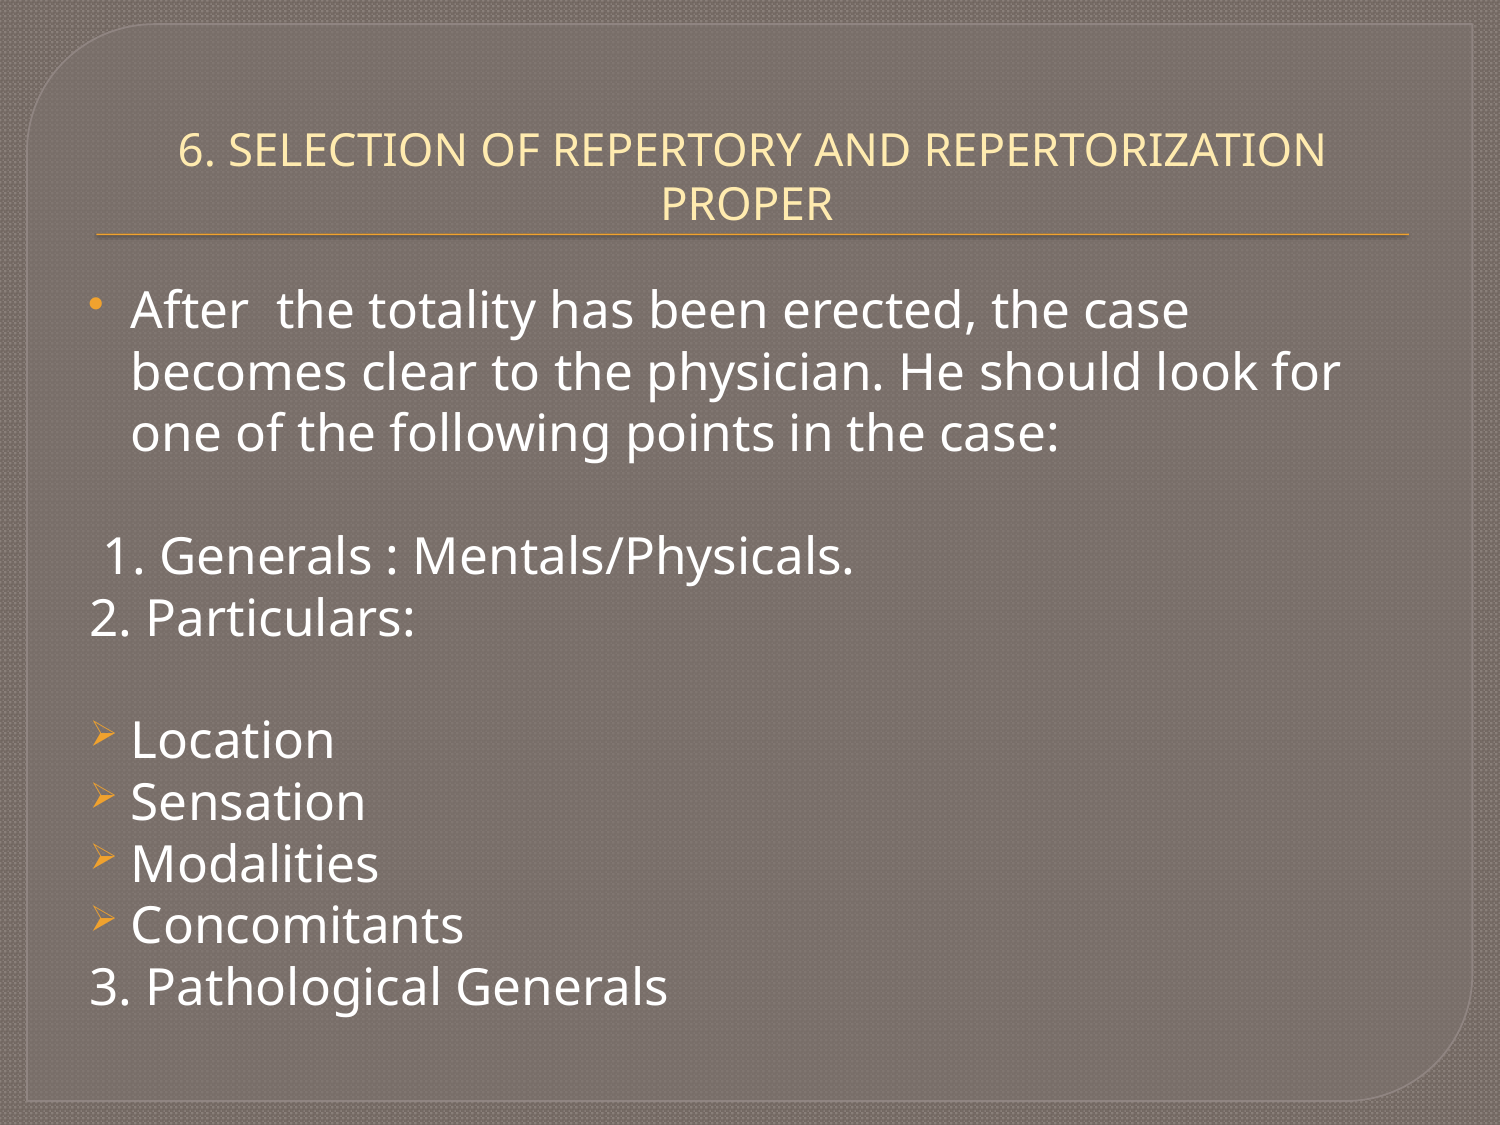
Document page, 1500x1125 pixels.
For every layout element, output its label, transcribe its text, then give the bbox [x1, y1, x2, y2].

list After the totality has been erected, the case becomes clear to the physician. He should look for one of the following points in the case: 1. Generals : Mentals/Physicals. 2. Particulars: Location Sensation Modalities Concomitants 3. Pathological Generals [75, 270, 1425, 1125]
title 6. SELECTION OF REPERTORY AND REPERTORIZATION PROPER [75, 41, 1425, 238]
